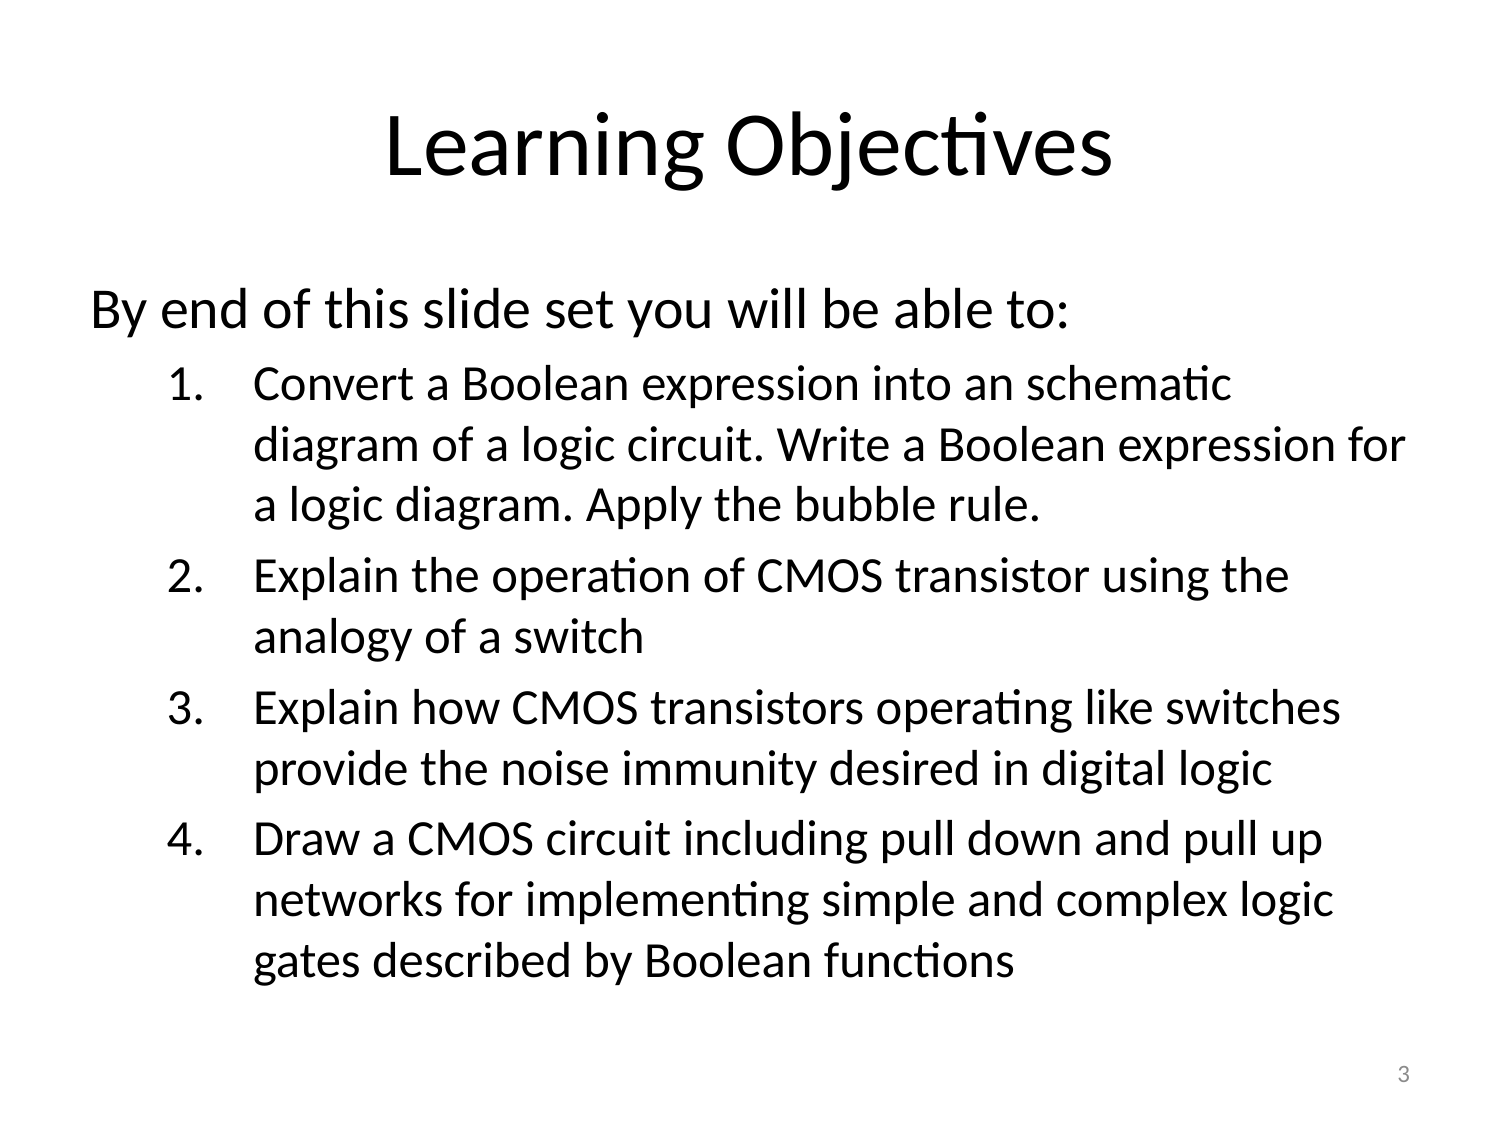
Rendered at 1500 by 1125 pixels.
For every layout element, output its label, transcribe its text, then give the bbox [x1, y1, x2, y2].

list By end of this slide set you will be able to: Convert a Boolean expression into an schematic diagram of a logic circuit. Write a Boolean expression for a logic diagram. Apply the bubble rule. Explain the operation of CMOS transistor using the analogy of a switch Explain how CMOS transistors operating like switches provide the noise immunity desired in digital logic Draw a CMOS circuit including pull down and pull up networks for implementing simple and complex logic gates described by Boolean functions [75, 262, 1425, 1005]
title Learning Objectives [75, 45, 1425, 233]
slide_number 3 [1074, 1042, 1425, 1103]
